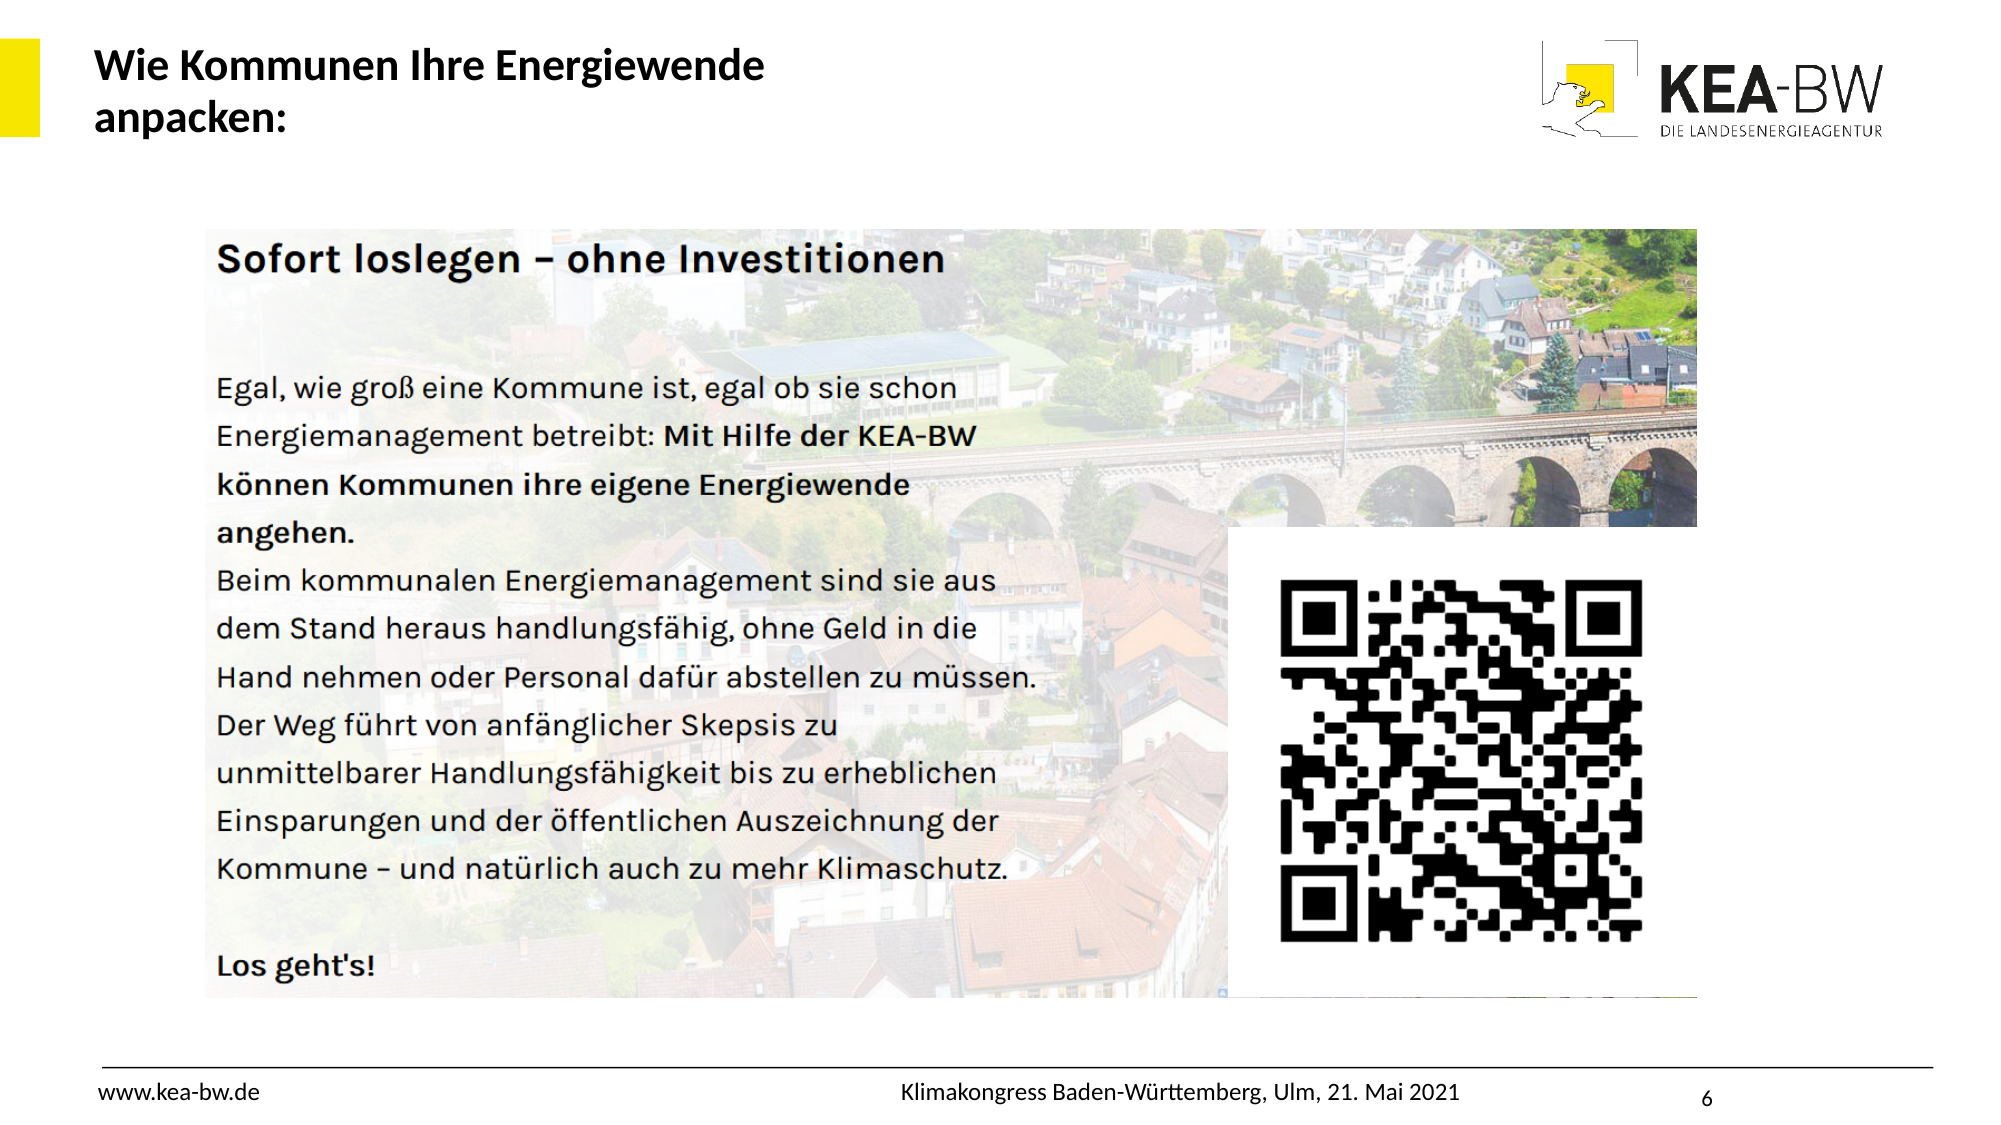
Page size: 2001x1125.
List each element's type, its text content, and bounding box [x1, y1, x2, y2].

picture [1227, 527, 1698, 997]
title Wie Kommunen Ihre Energiewende anpacken: [78, 30, 867, 172]
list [205, 228, 1697, 998]
picture [1521, 21, 1900, 157]
slide_number 5 [1649, 1058, 1728, 1119]
